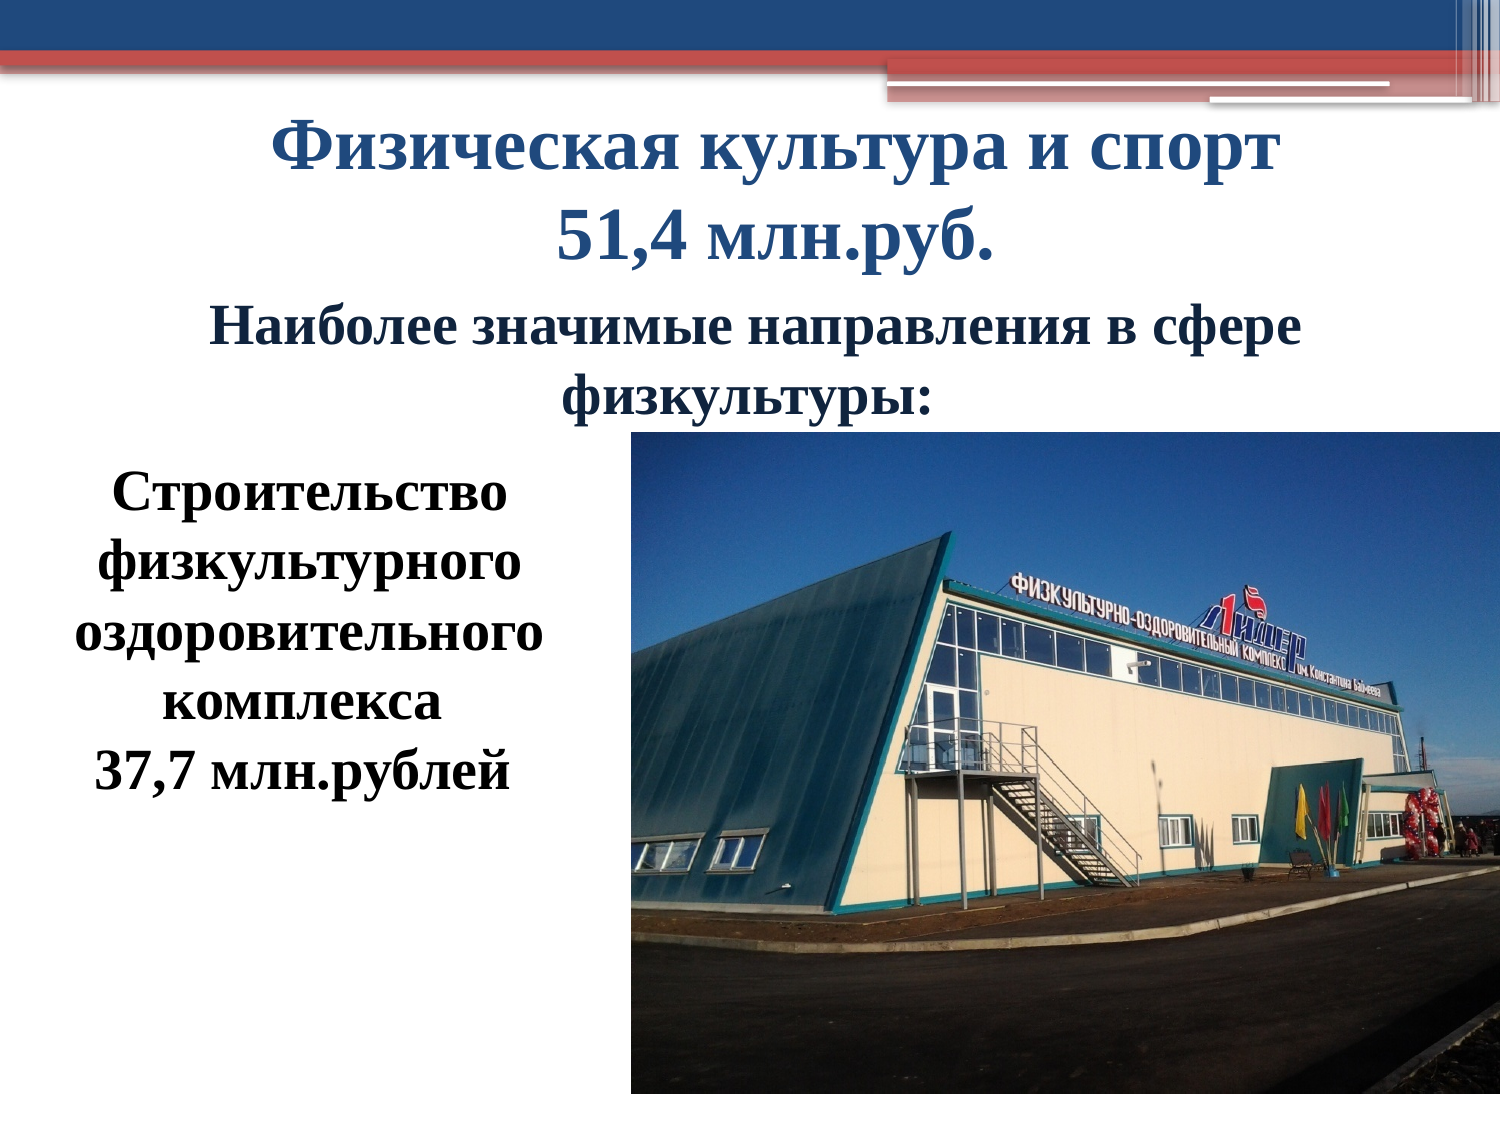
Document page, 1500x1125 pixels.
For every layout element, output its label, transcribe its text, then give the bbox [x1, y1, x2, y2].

text_box Наиболее значимые направления в сфере физкультуры: [29, 278, 1483, 434]
title Физическая культура и спорт 51,4 млн.руб. [123, 77, 1448, 91]
picture [631, 432, 1500, 1095]
text_box Строительство физкультурного оздоровительного комплекса 37,7 млн.рублей [0, 444, 620, 959]
